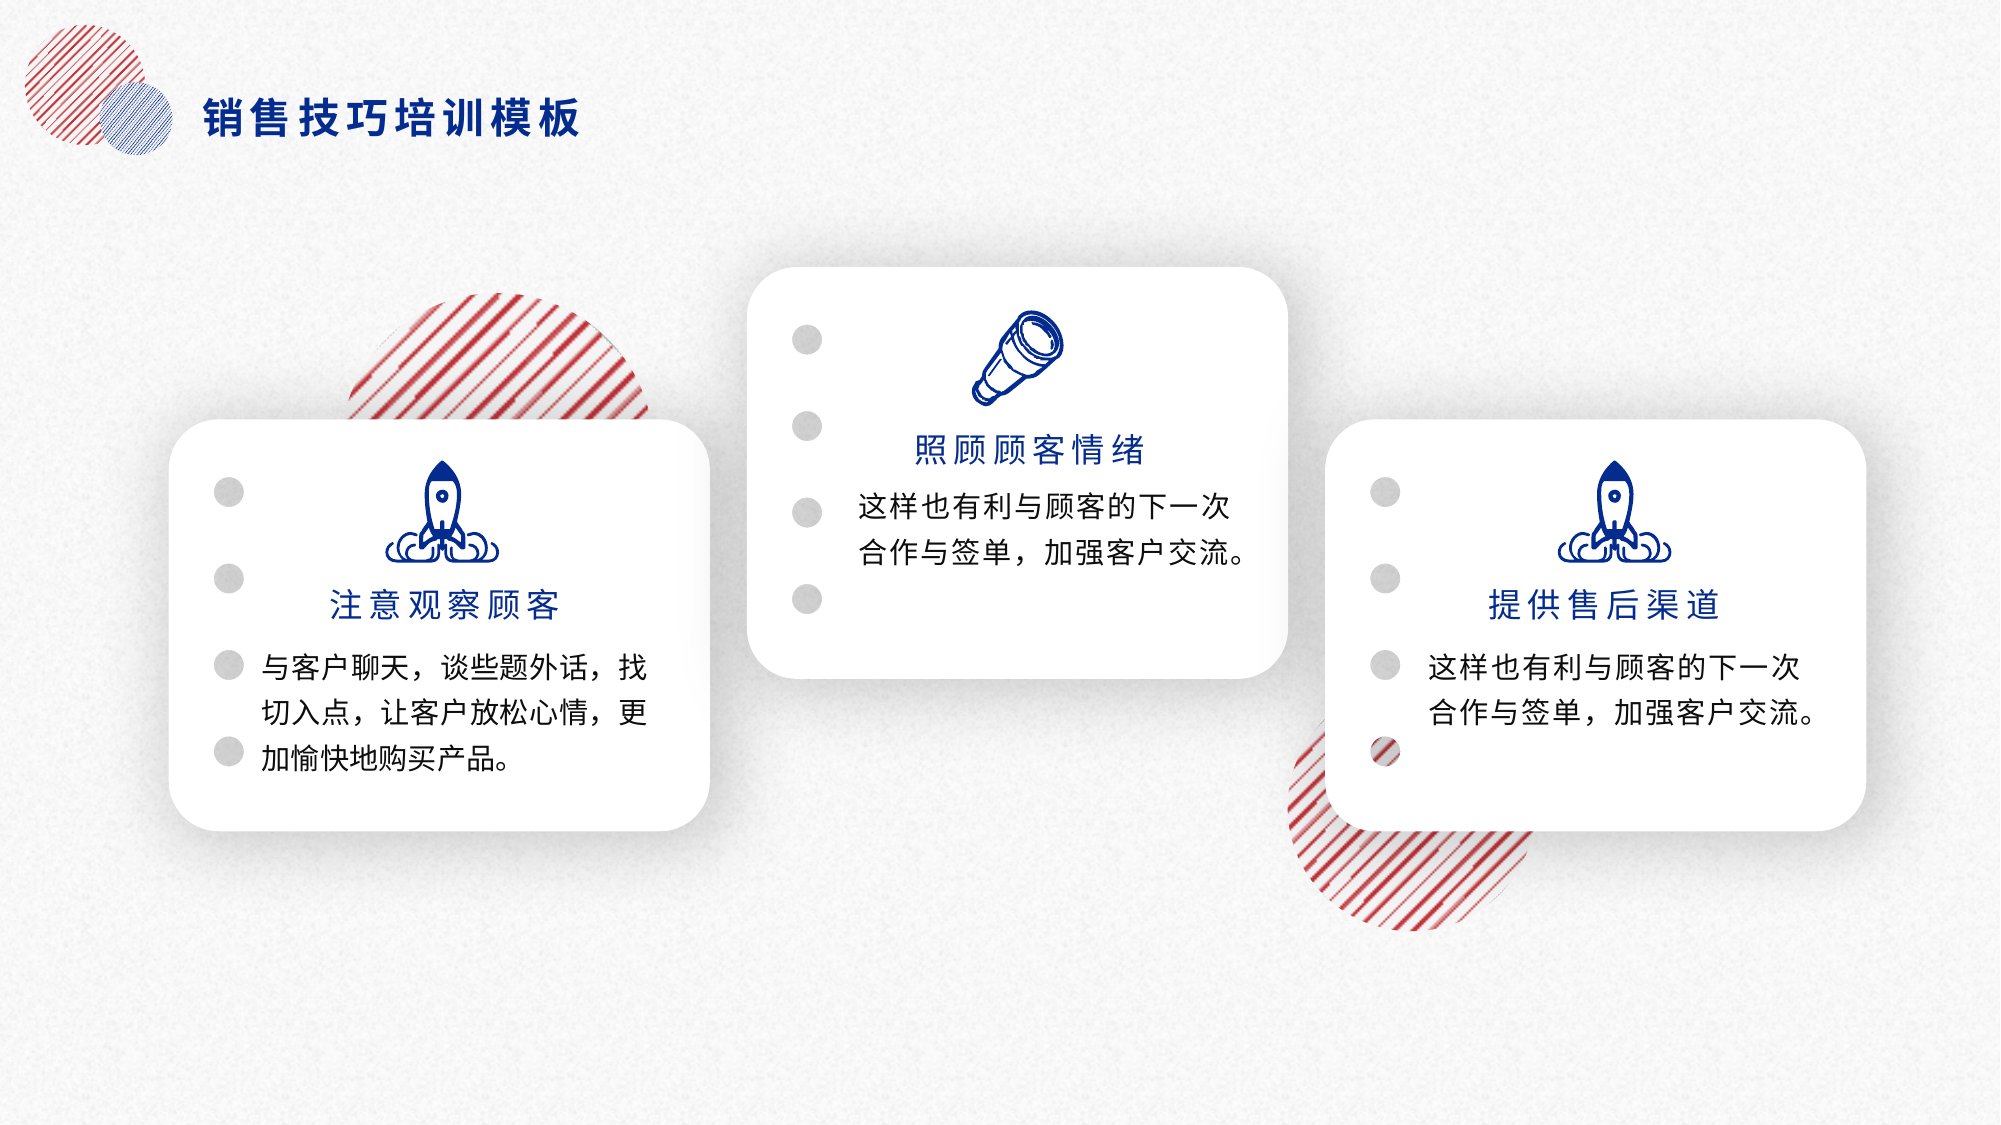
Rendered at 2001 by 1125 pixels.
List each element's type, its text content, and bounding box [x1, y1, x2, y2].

text_box [745, 265, 1290, 680]
text_box 这样也有利与顾客的下一次合作与签单，加强客户交流。 [847, 472, 1243, 622]
text_box [971, 310, 1064, 407]
text_box 与客户聊天，谈些题外话，找切入点，让客户放松心情，更加愉快地购买产品。 [249, 632, 660, 783]
picture [340, 292, 654, 607]
picture [1287, 683, 1536, 932]
text_box [1536, 632, 1868, 833]
text_box 照顾顾客情绪 [899, 421, 1295, 477]
text_box [1324, 418, 1868, 683]
text_box 这样也有利与顾客的下一次合作与签单，加强客户交流。 [1417, 632, 1813, 783]
text_box [1557, 460, 1672, 563]
picture [24, 24, 173, 156]
text_box [167, 418, 711, 833]
text_box 注意观察顾客 [314, 577, 710, 632]
text_box 提供售后渠道 [1473, 577, 1869, 632]
